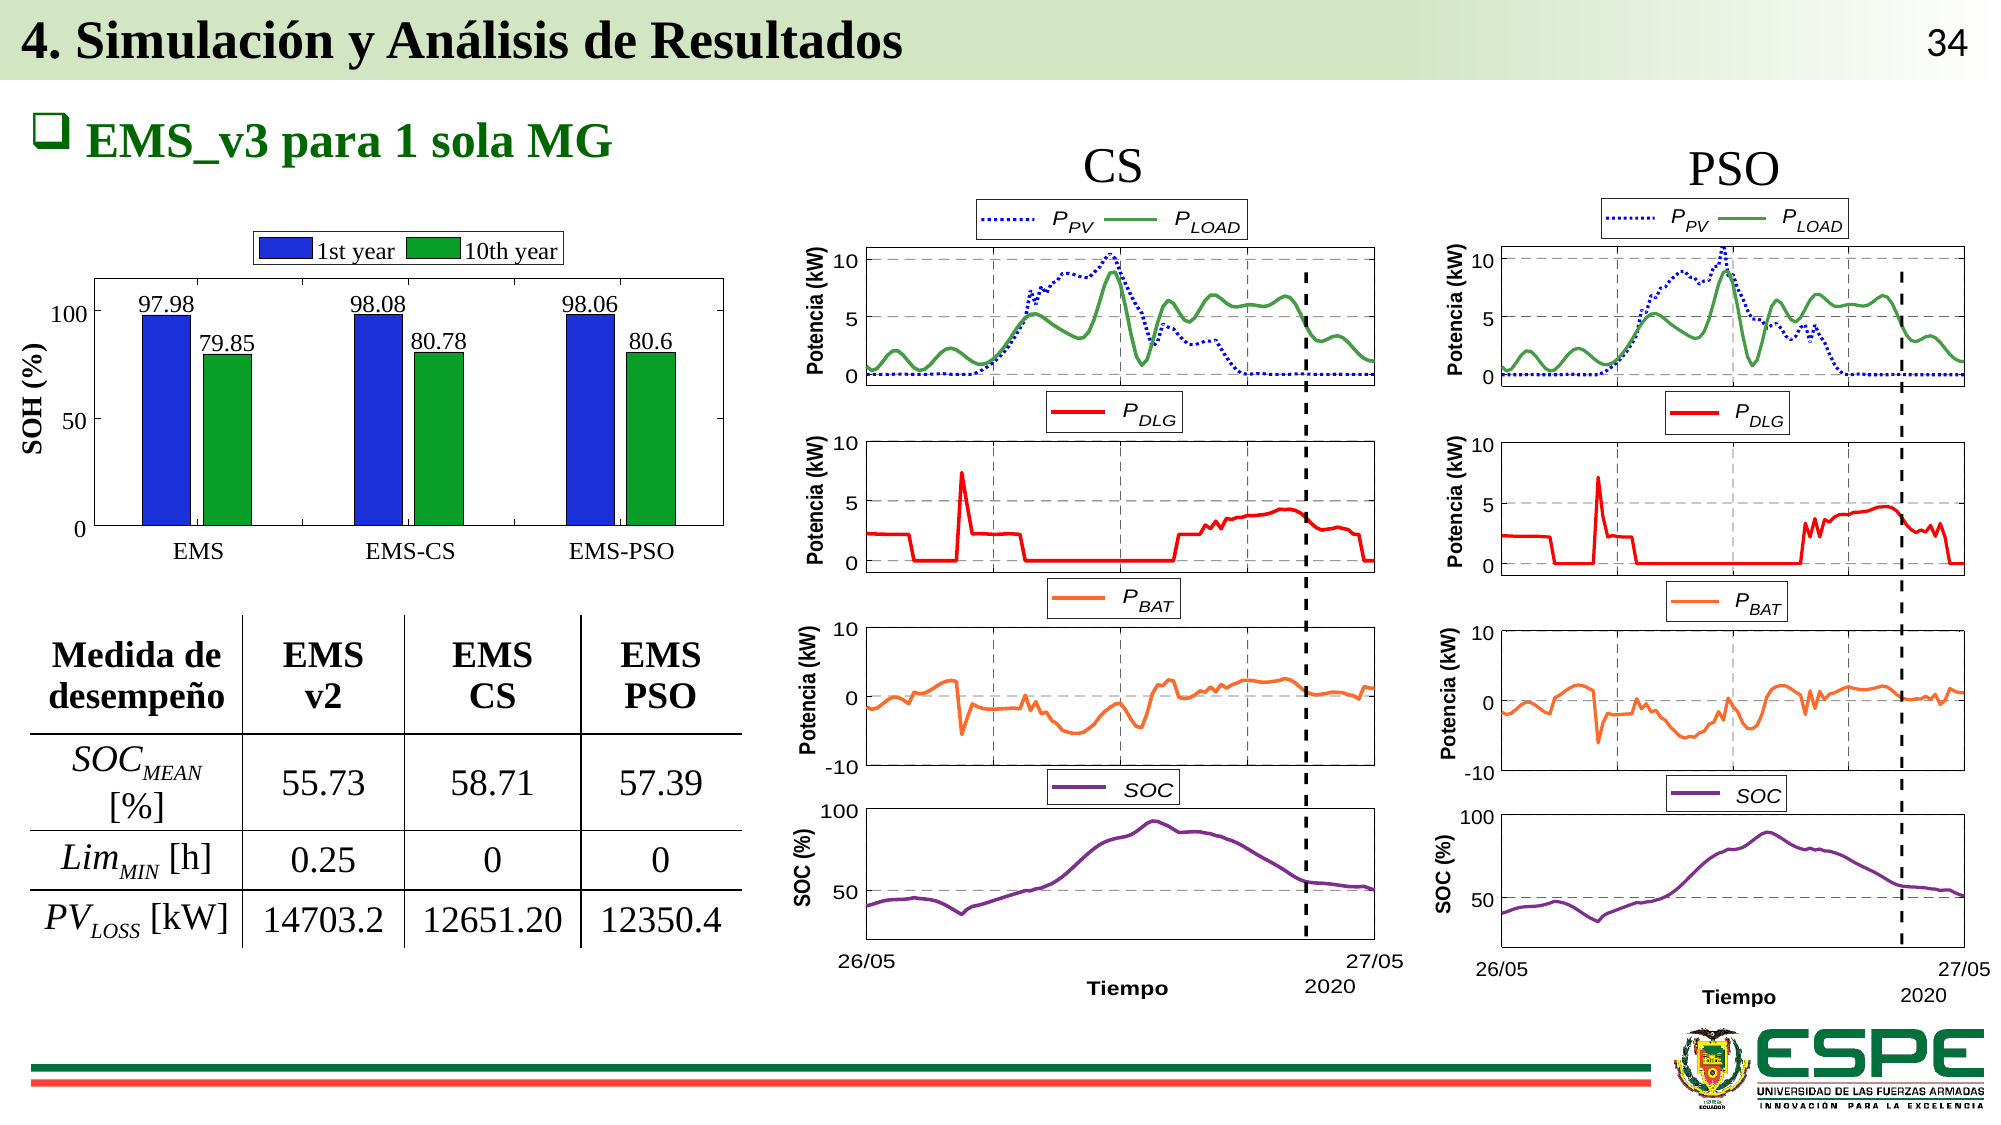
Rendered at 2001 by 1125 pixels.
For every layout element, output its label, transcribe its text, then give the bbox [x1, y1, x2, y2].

table_cell 14703.2 [243, 891, 404, 948]
picture [786, 194, 1405, 999]
table_header Medida de desempeño [32, 617, 242, 733]
table_cell LimMIN [h] [32, 831, 242, 889]
table_cell 0 [582, 831, 740, 889]
text_box 4. Simulación y Análisis de Resultados [6, 0, 920, 77]
text_box CS [1068, 125, 1177, 194]
table_cell 57.39 [582, 735, 740, 830]
table_cell 58.71 [405, 735, 580, 830]
table_cell 12350.4 [582, 891, 740, 948]
table_cell SOCMEAN [%] [32, 735, 242, 830]
table_cell PVLOSS [kW] [32, 891, 242, 948]
text_box PSO [1674, 128, 1816, 192]
text_box EMS_v3 para 1 sola MG [14, 99, 832, 175]
table_header EMS CS [405, 617, 580, 733]
table_header EMS v2 [243, 617, 404, 733]
picture [1674, 1028, 1984, 1109]
table_cell 55.73 [243, 735, 404, 830]
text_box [30, 1064, 1651, 1087]
picture [14, 222, 730, 563]
picture [1429, 192, 1992, 1007]
slide_number 34 [1866, 9, 1984, 70]
table_cell 0.25 [243, 831, 404, 889]
table_cell 12651.20 [405, 891, 580, 948]
text_box [0, 0, 2000, 81]
table_cell 0 [405, 831, 580, 889]
table_header EMS PSO [582, 617, 740, 733]
